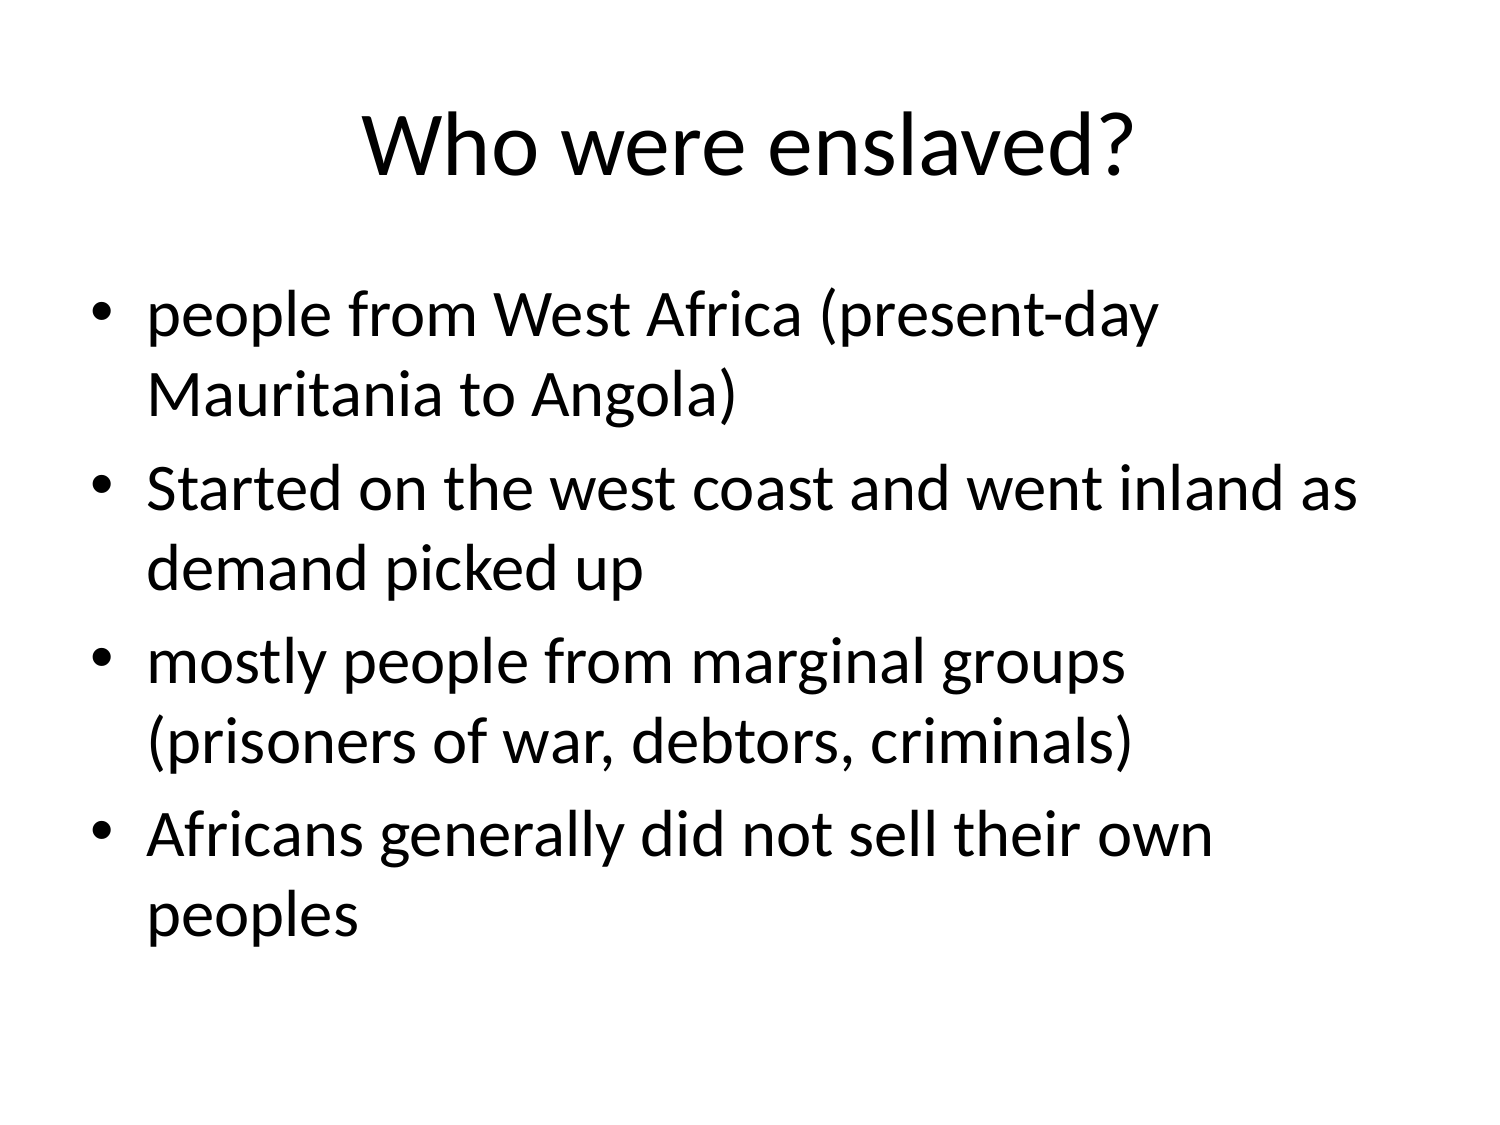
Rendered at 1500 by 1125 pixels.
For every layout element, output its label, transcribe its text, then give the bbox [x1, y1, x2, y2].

title Who were enslaved? [75, 45, 1425, 233]
list people from West Africa (present-day Mauritania to Angola) Started on the west coast and went inland as demand picked up mostly people from marginal groups (prisoners of war, debtors, criminals) Africans generally did not sell their own peoples [75, 262, 1425, 1005]
